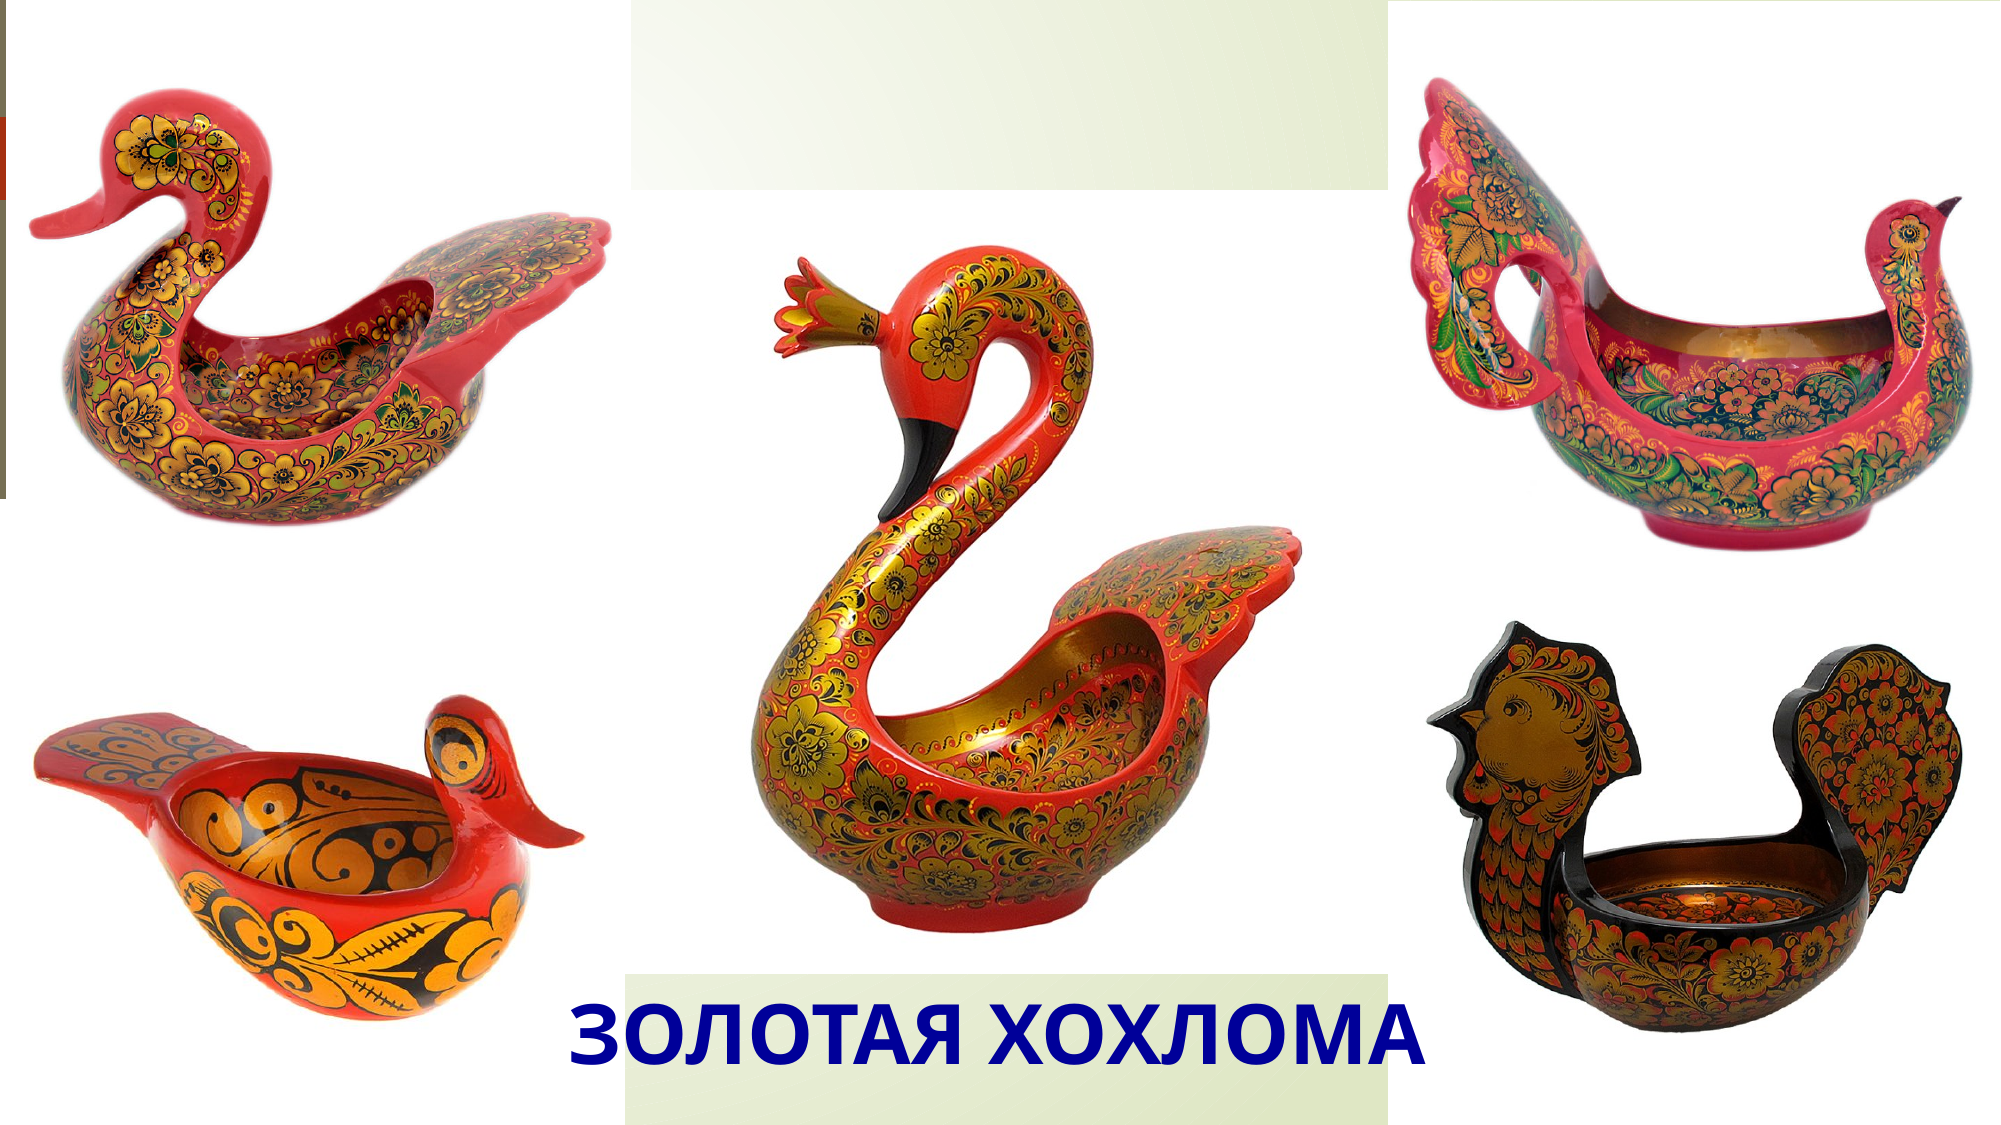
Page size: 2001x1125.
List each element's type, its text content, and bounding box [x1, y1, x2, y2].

text_box ЗОЛОТАЯ ХОХЛОМА [631, 982, 1383, 1089]
picture [0, 0, 2000, 1125]
